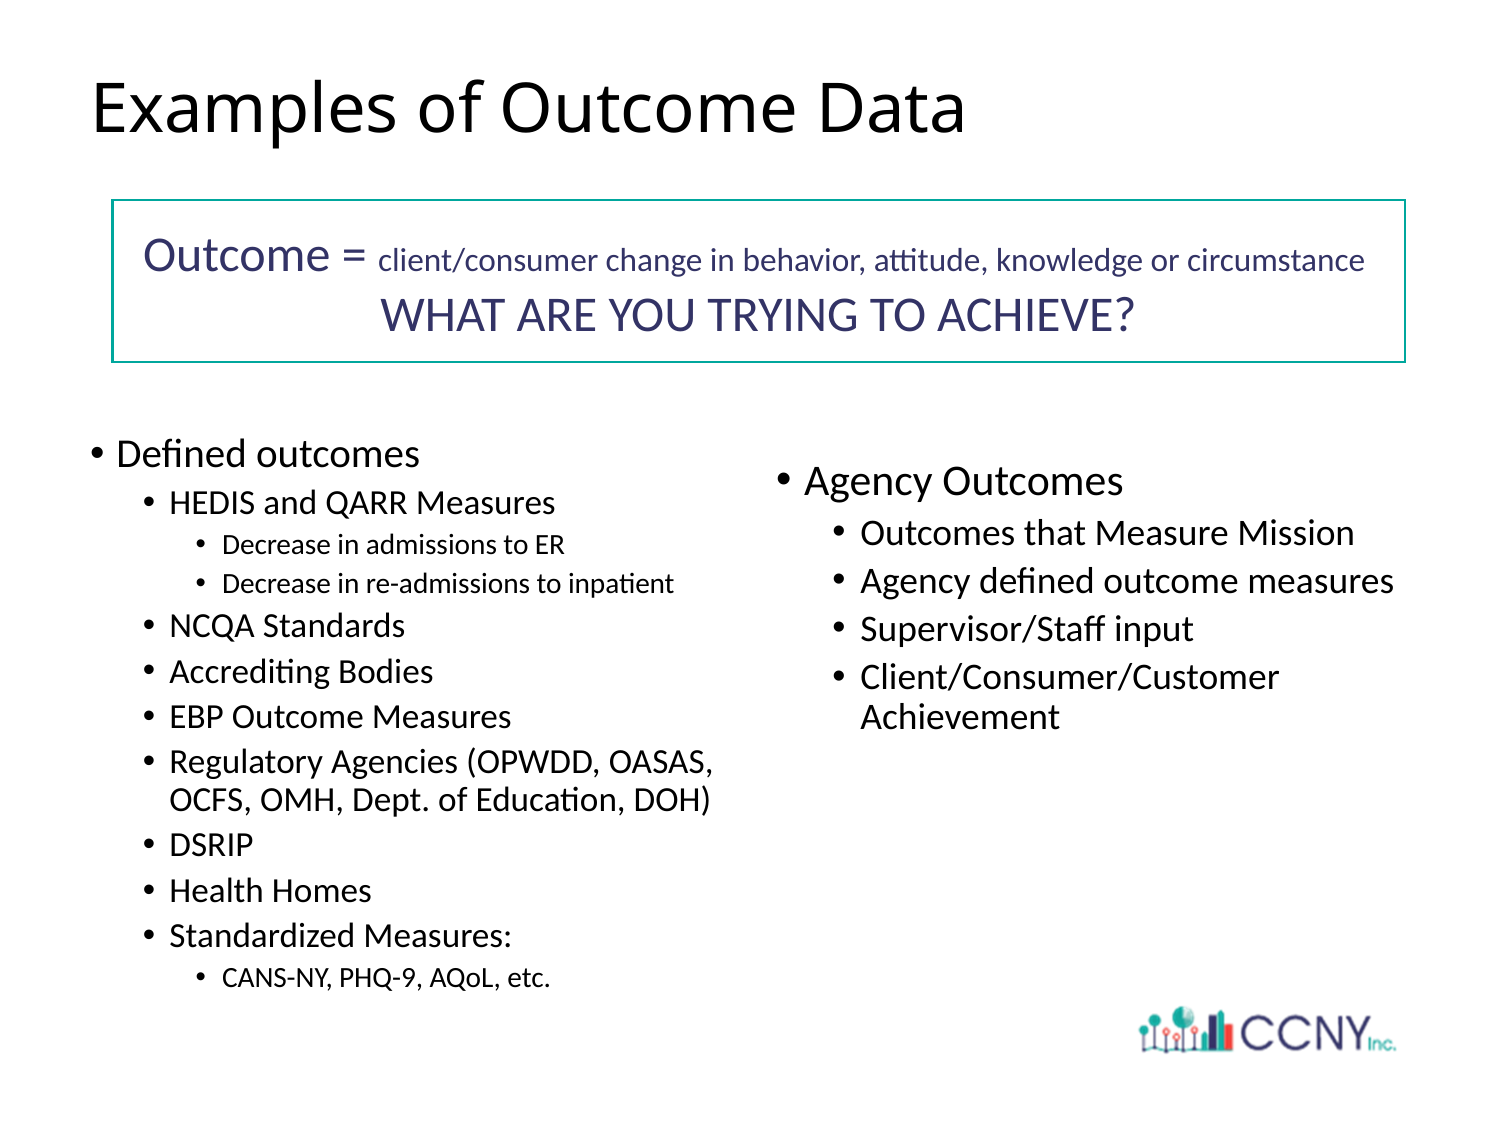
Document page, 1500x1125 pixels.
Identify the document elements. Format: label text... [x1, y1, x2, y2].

text_box Outcome = client/consumer change in behavior, attitude, knowledge or circumstance WHAT ARE YOU TRYING TO ACHIEVE? [111, 199, 1406, 363]
picture [1124, 999, 1405, 1062]
title Examples of Outcome Data [75, 45, 1425, 175]
list Agency Outcomes Outcomes that Measure Mission Agency defined outcome measures Supervisor/Staff input Client/Consumer/Customer Achievement [761, 450, 1424, 800]
list Defined outcomes HEDIS and QARR Measures Decrease in admissions to ER Decrease in re-admissions to inpatient NCQA Standards Accrediting Bodies EBP Outcome Measures Regulatory Agencies (OPWDD, OASAS, OCFS, OMH, Dept. of Education, DOH) DSRIP Health Homes Standardized Measures: CANS-NY, PHQ-9, AQoL, etc. [75, 425, 738, 1031]
